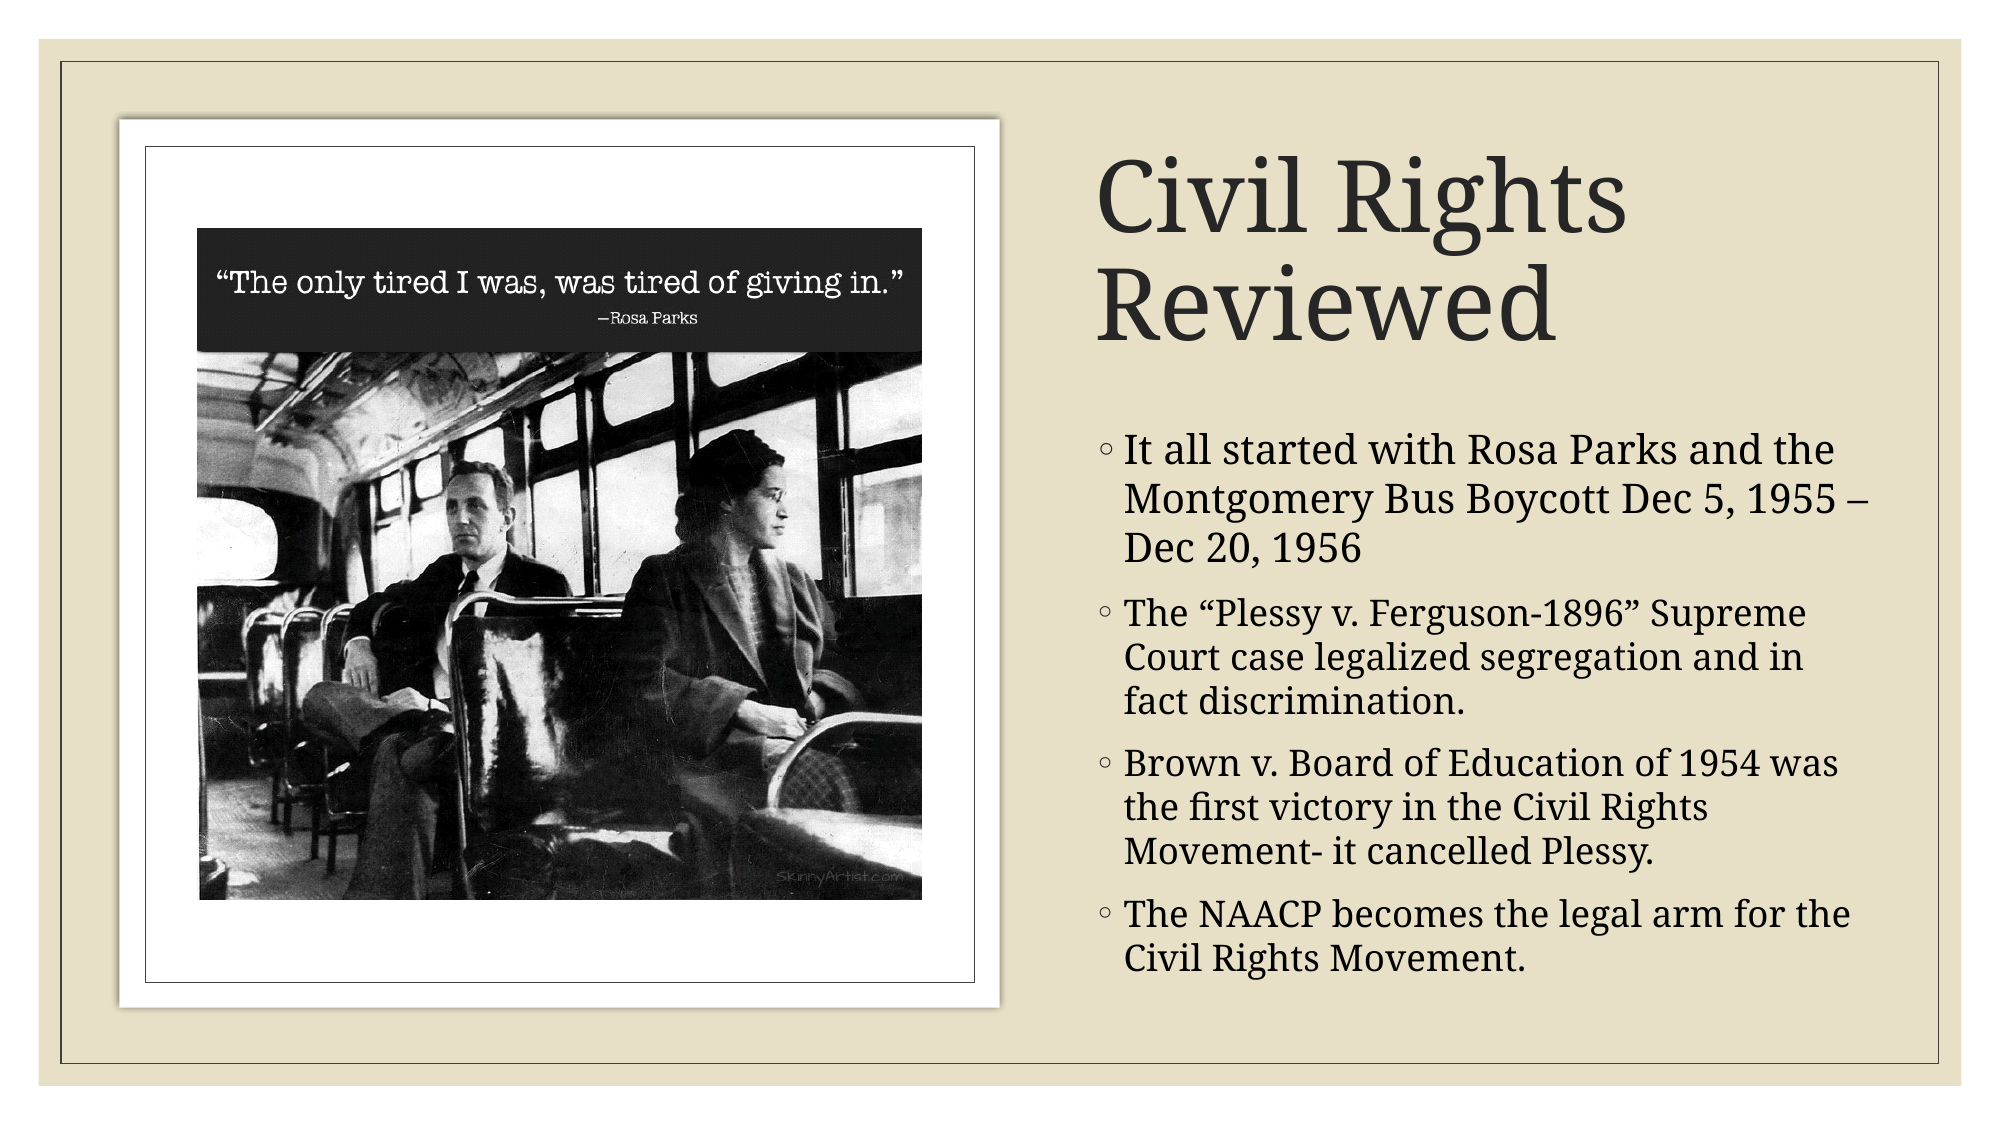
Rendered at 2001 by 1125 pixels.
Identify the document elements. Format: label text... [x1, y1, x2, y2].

text_box [145, 146, 975, 983]
text_box [119, 119, 1000, 1008]
title Civil Rights Reviewed [1079, 119, 1893, 390]
list It all started with Rosa Parks and the Montgomery Bus Boycott Dec 5, 1955 – Dec 20, 1956 The “Plessy v. Ferguson-1896” Supreme Court case legalized segregation and in fact discrimination. Brown v. Board of Education of 1954 was the first victory in the Civil Rights Movement- it cancelled Plessy. The NAACP becomes the legal arm for the Civil Rights Movement. [1079, 416, 1893, 990]
picture [197, 228, 922, 900]
